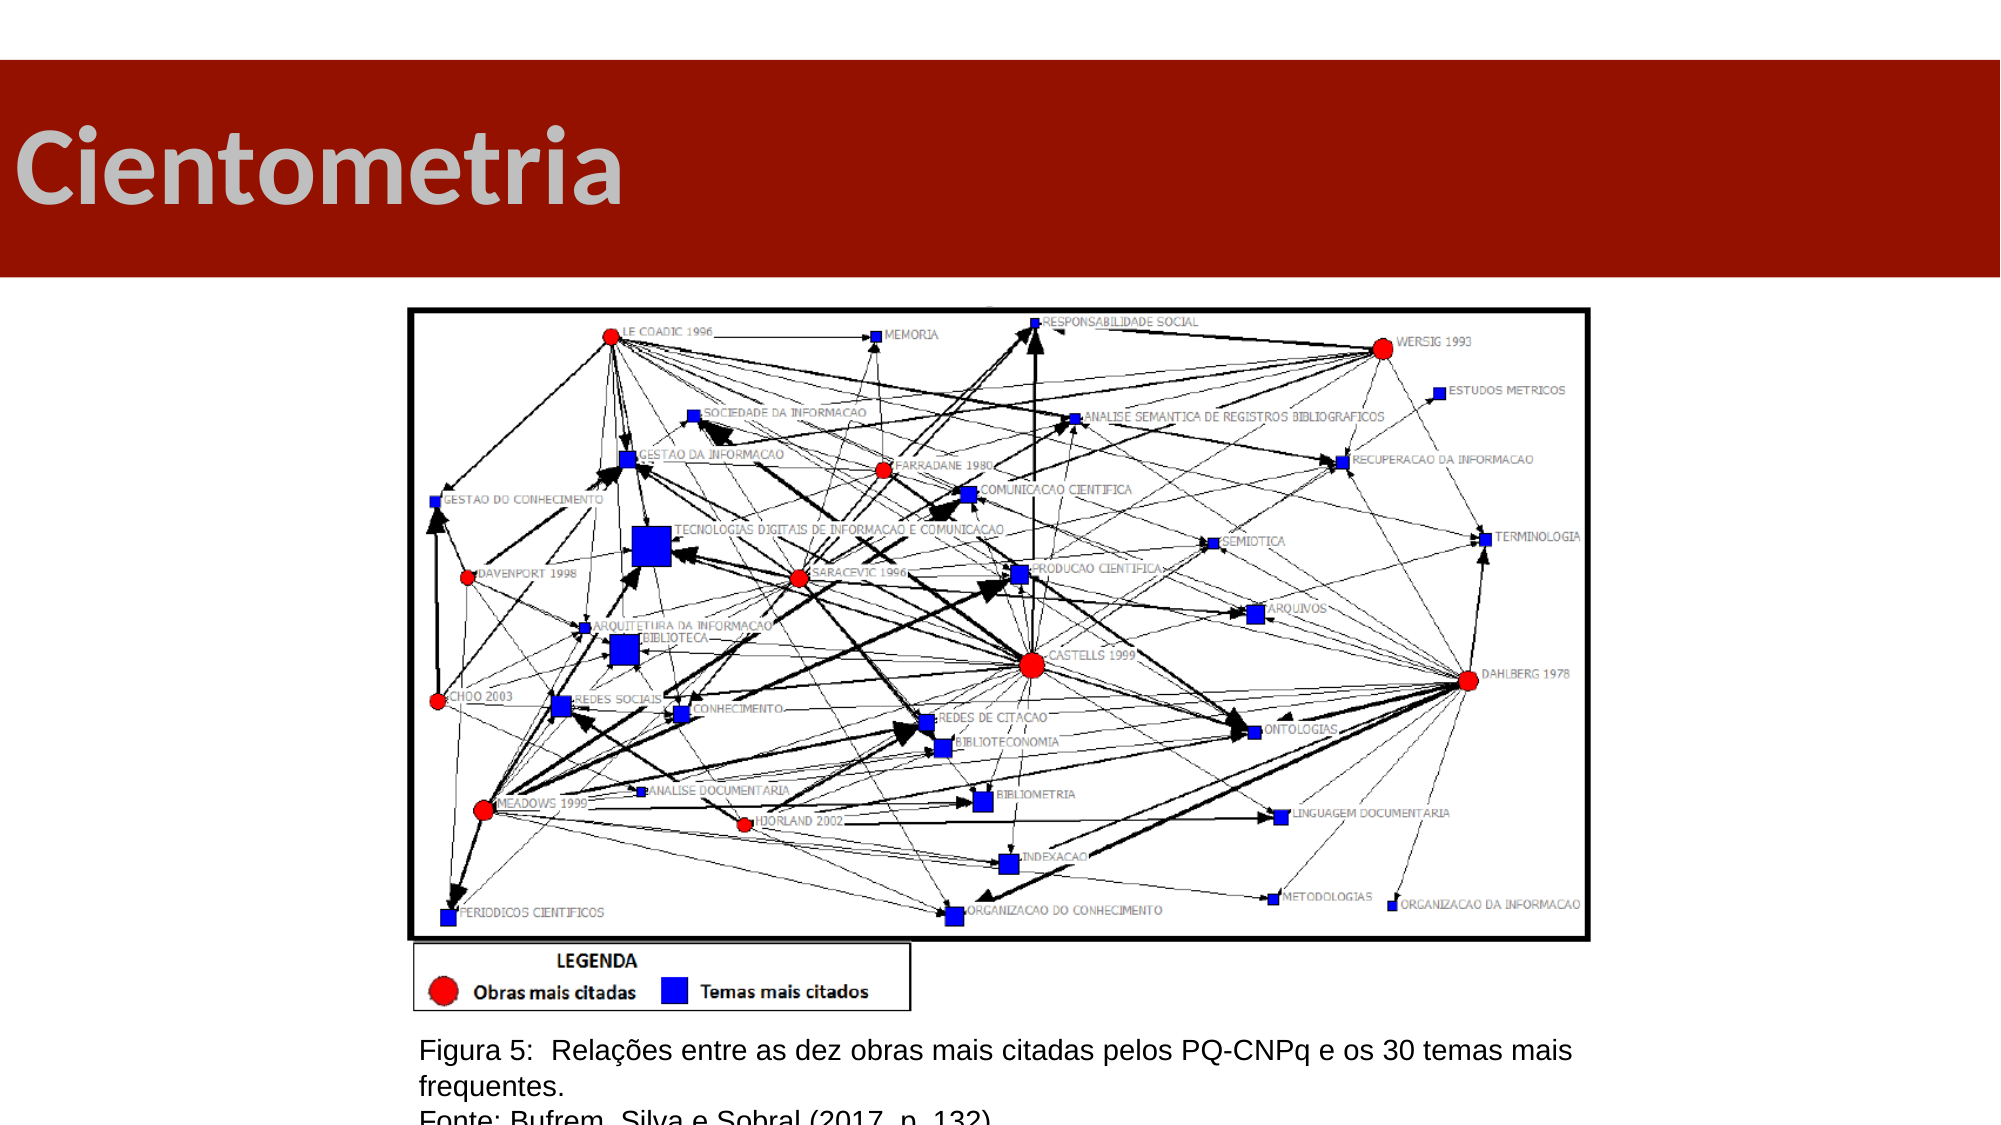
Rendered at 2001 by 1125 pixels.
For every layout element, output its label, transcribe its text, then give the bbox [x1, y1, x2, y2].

title Cientometria [0, 59, 2000, 278]
text_box Figura 5: Relações entre as dez obras mais citadas pelos PQ-CNPq e os 30 temas mais frequentes. Fonte: Bufrem, Silva e Sobral (2017, p. 132) [403, 1015, 1734, 1112]
picture [403, 306, 1598, 1018]
